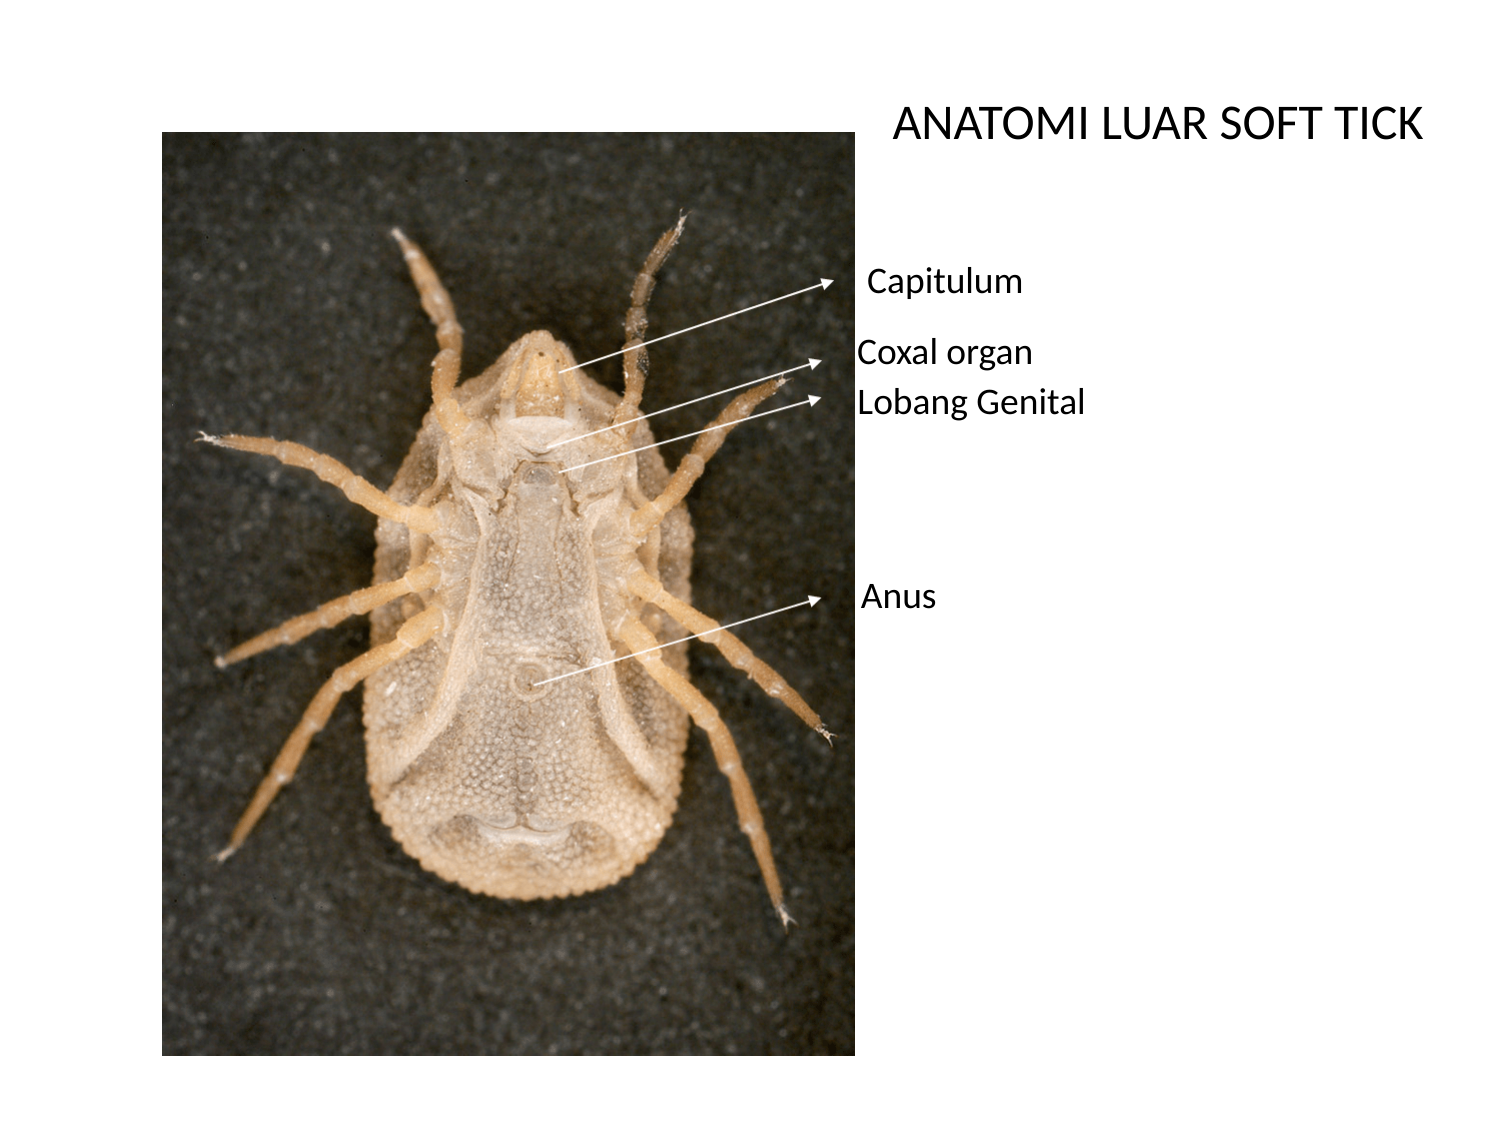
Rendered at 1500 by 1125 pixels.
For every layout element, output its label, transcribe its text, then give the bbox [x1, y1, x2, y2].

text_box ANATOMI LUAR SOFT TICK [877, 81, 1439, 157]
picture [162, 131, 855, 1056]
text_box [858, 232, 1076, 326]
text_box Lobang Genital [1065, 369, 1101, 430]
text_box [858, 349, 1063, 426]
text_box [858, 549, 1063, 638]
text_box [858, 312, 1063, 349]
